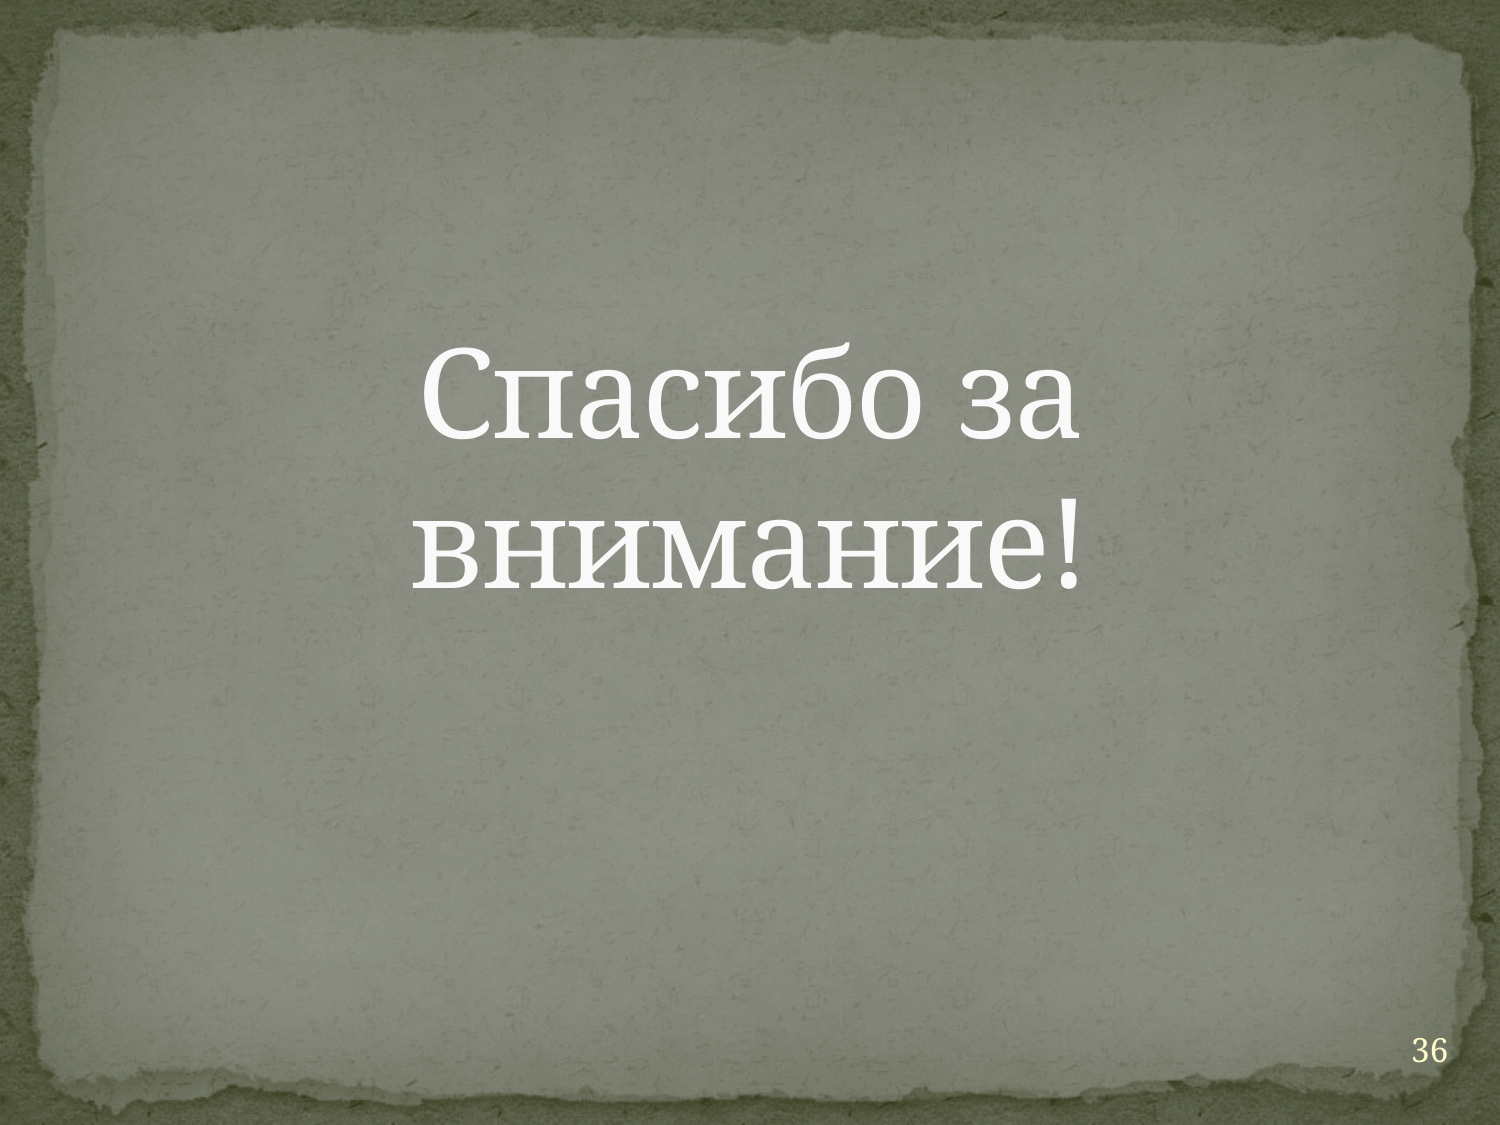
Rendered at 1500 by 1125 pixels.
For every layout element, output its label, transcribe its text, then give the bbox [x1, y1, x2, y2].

slide_number 36 [1379, 1014, 1480, 1089]
title Спасибо за внимание! [74, 24, 1425, 622]
